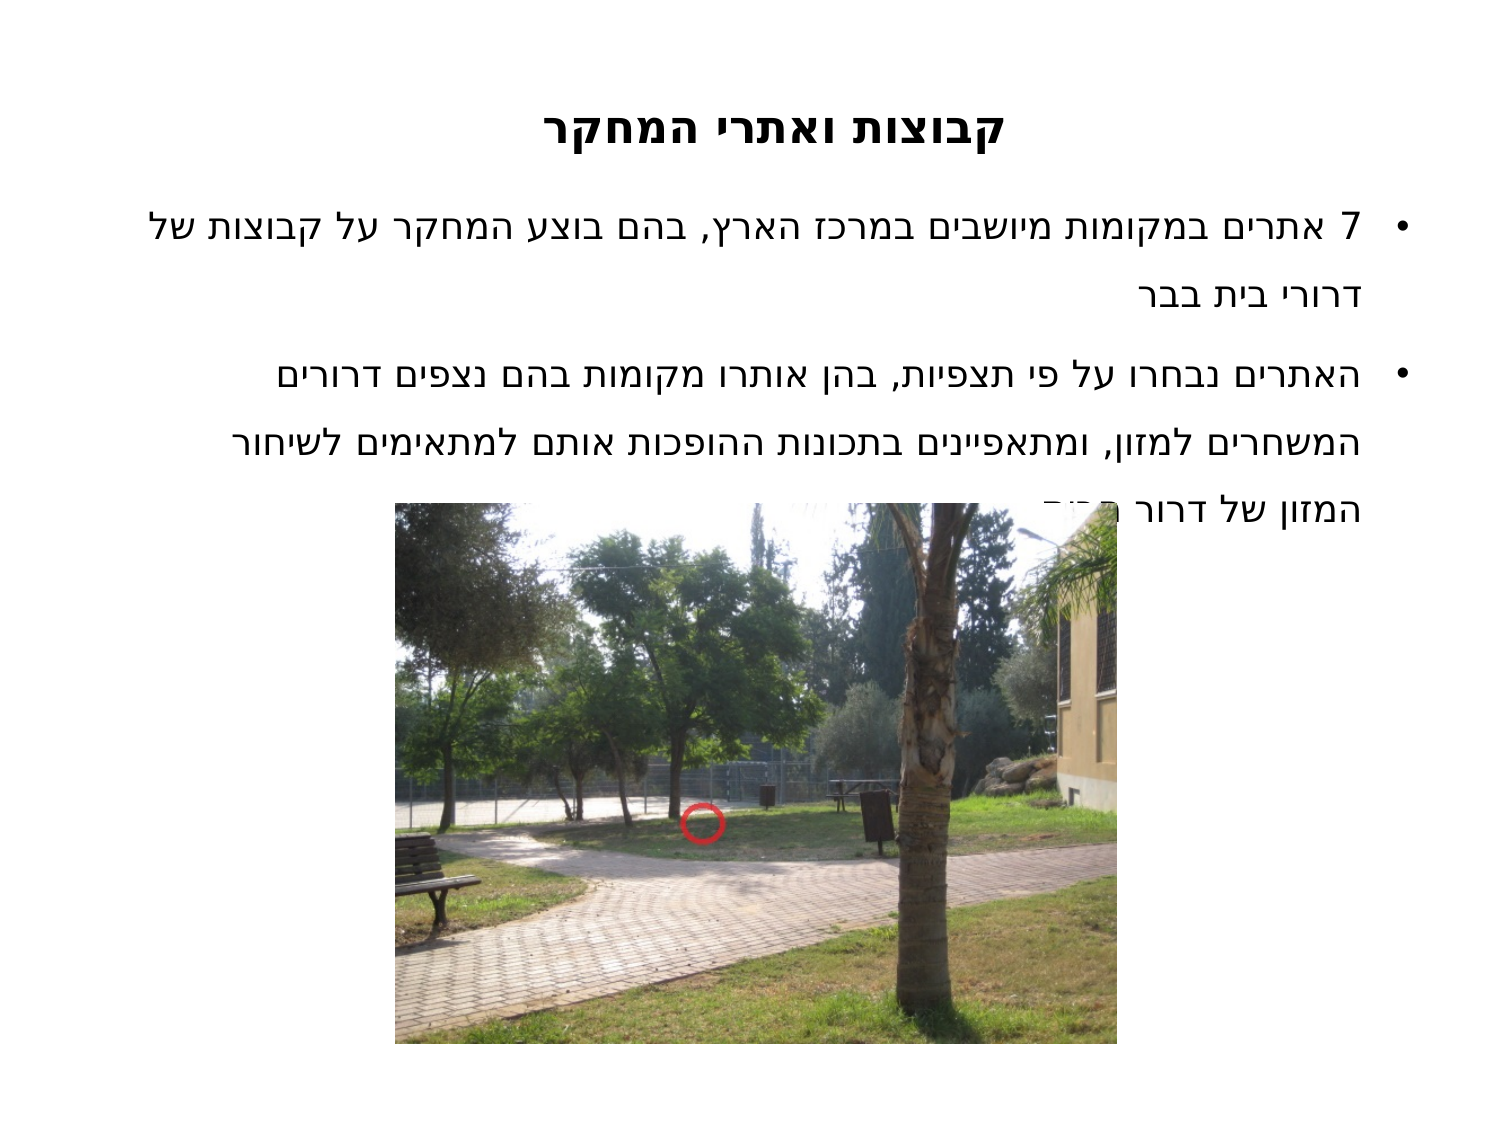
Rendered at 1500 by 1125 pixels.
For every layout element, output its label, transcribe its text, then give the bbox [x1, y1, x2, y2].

picture [395, 503, 1117, 1045]
text_box קבוצות ואתרי המחקר [527, 90, 1022, 160]
text_box 7 אתרים במקומות מיושבים במרכז הארץ, בהם בוצע המחקר על קבוצות של דרורי בית בבר האתרים נבחרו על פי תצפיות, בהן אותרו מקומות בהם נצפים דרורים המשחרים למזון, ומתאפיינים בתכונות ההופכות אותם למתאימים לשיחור המזון של דרור הבית [125, 172, 1425, 538]
